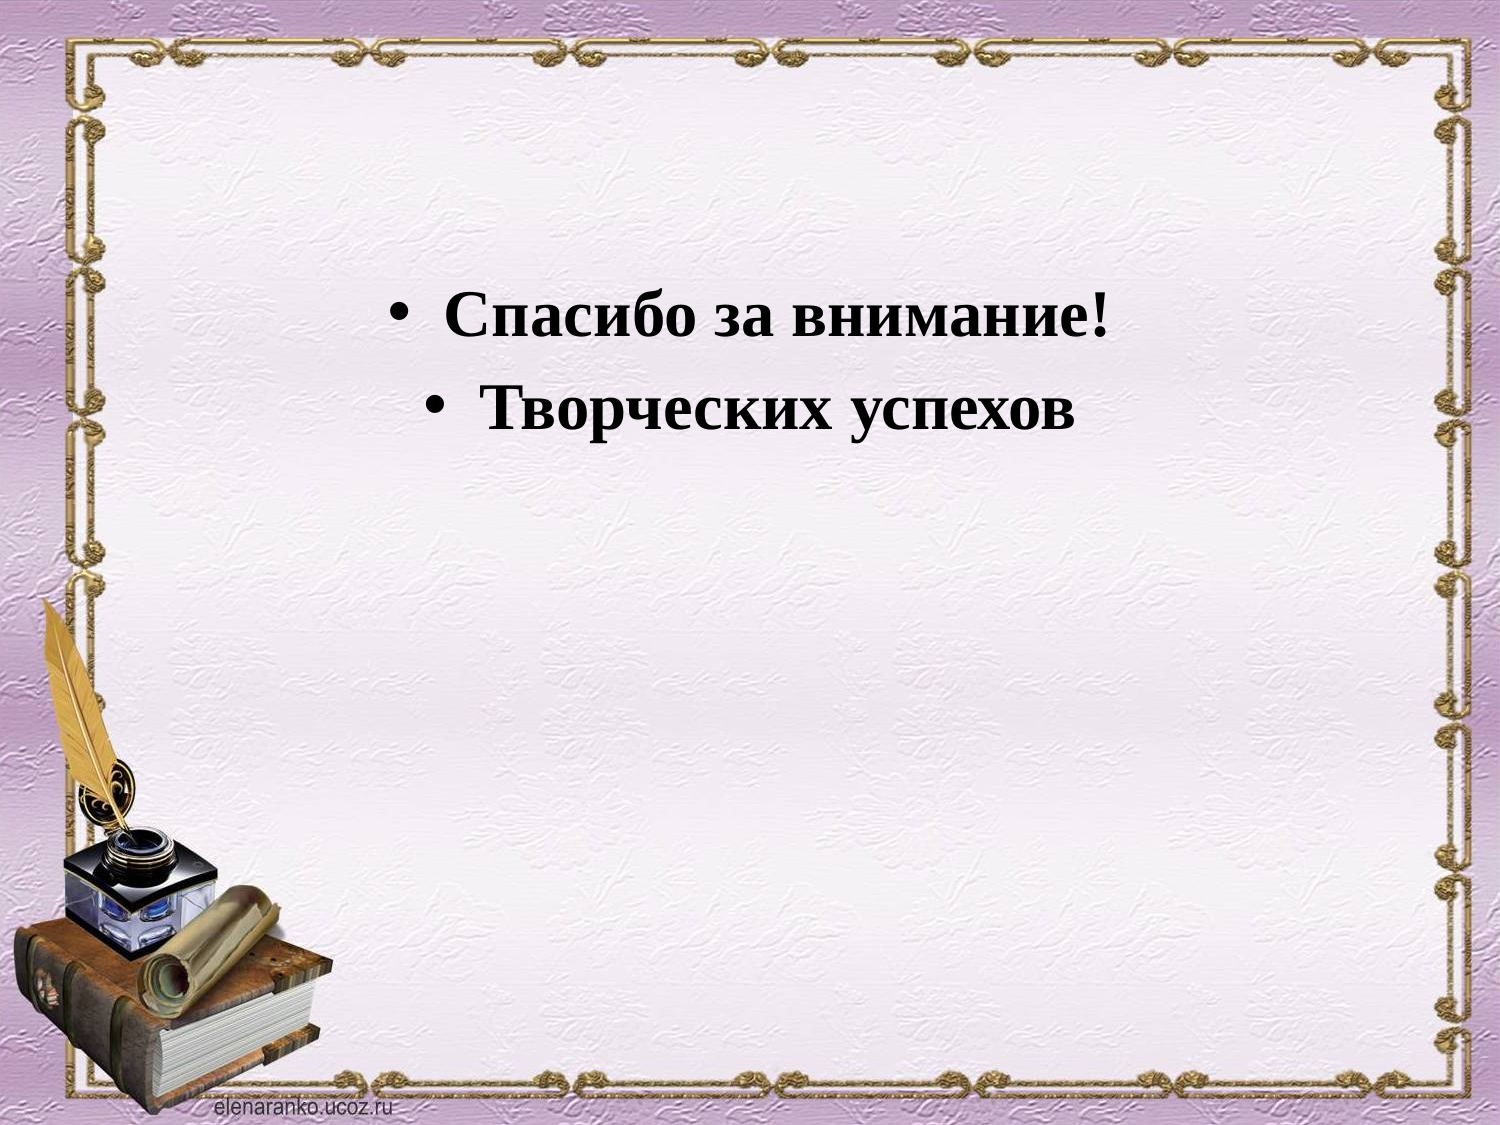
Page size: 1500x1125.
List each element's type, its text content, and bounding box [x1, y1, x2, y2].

picture [0, 0, 1500, 1125]
list Спасибо за внимание! Творческих успехов [75, 262, 1425, 1005]
